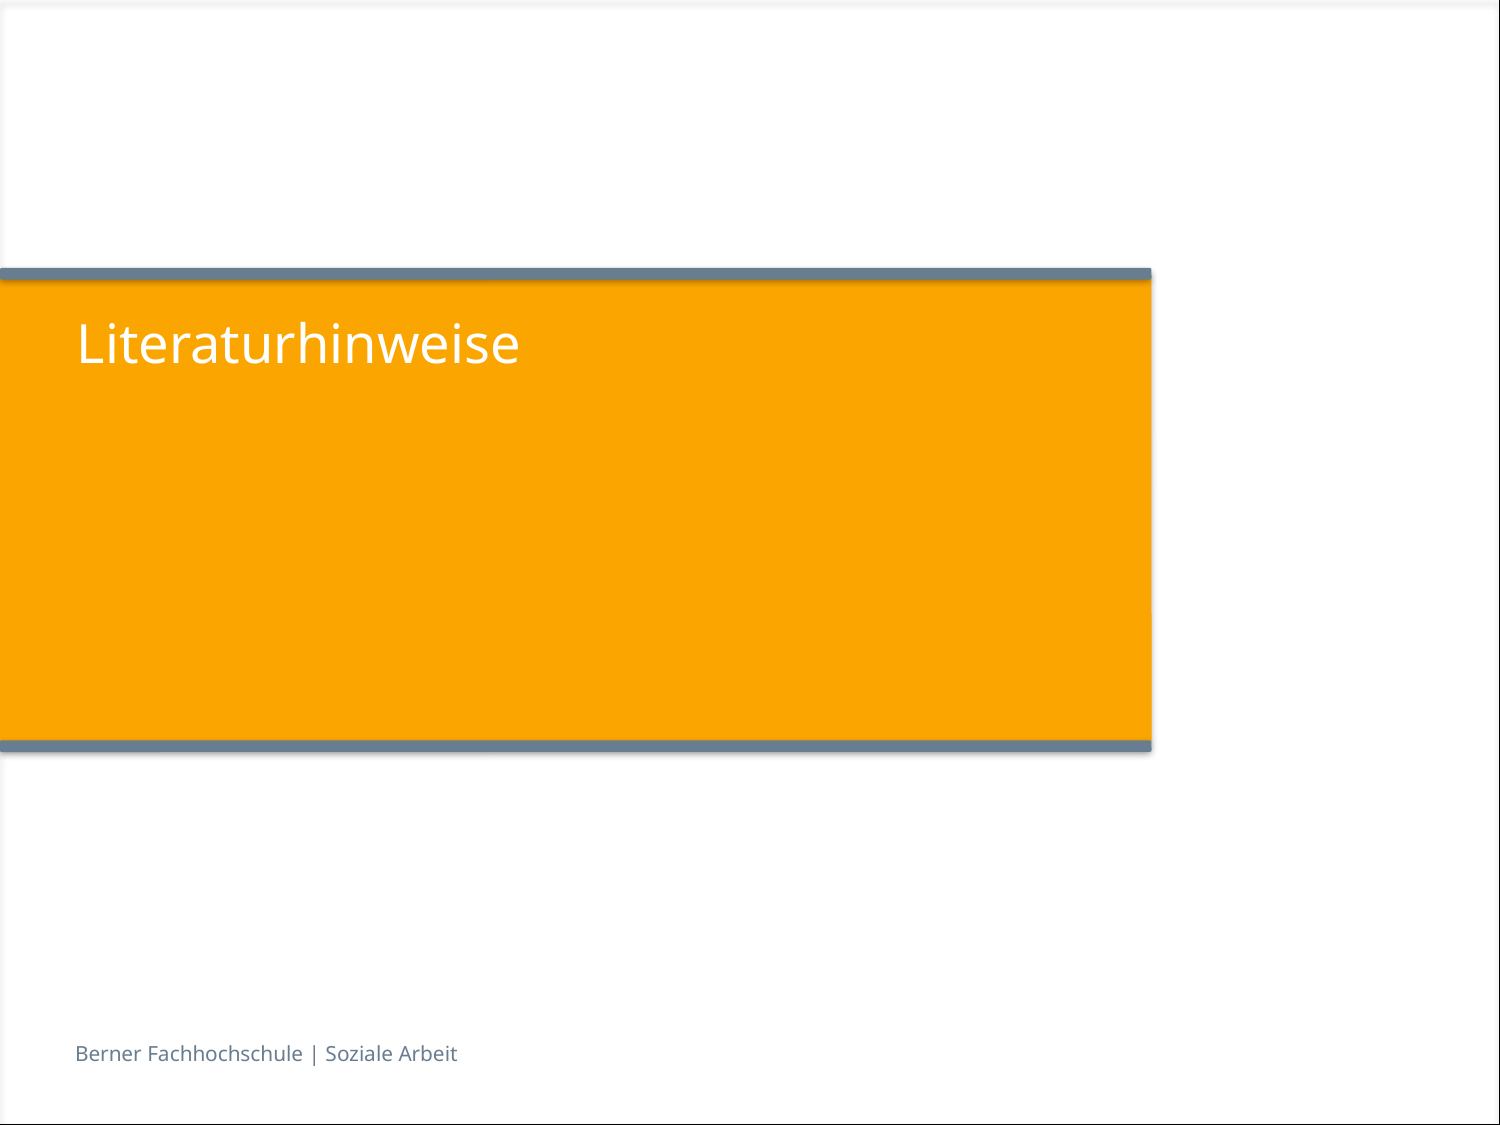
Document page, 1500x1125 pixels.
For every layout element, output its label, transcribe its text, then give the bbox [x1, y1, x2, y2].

title Literaturhinweise [76, 301, 1146, 390]
